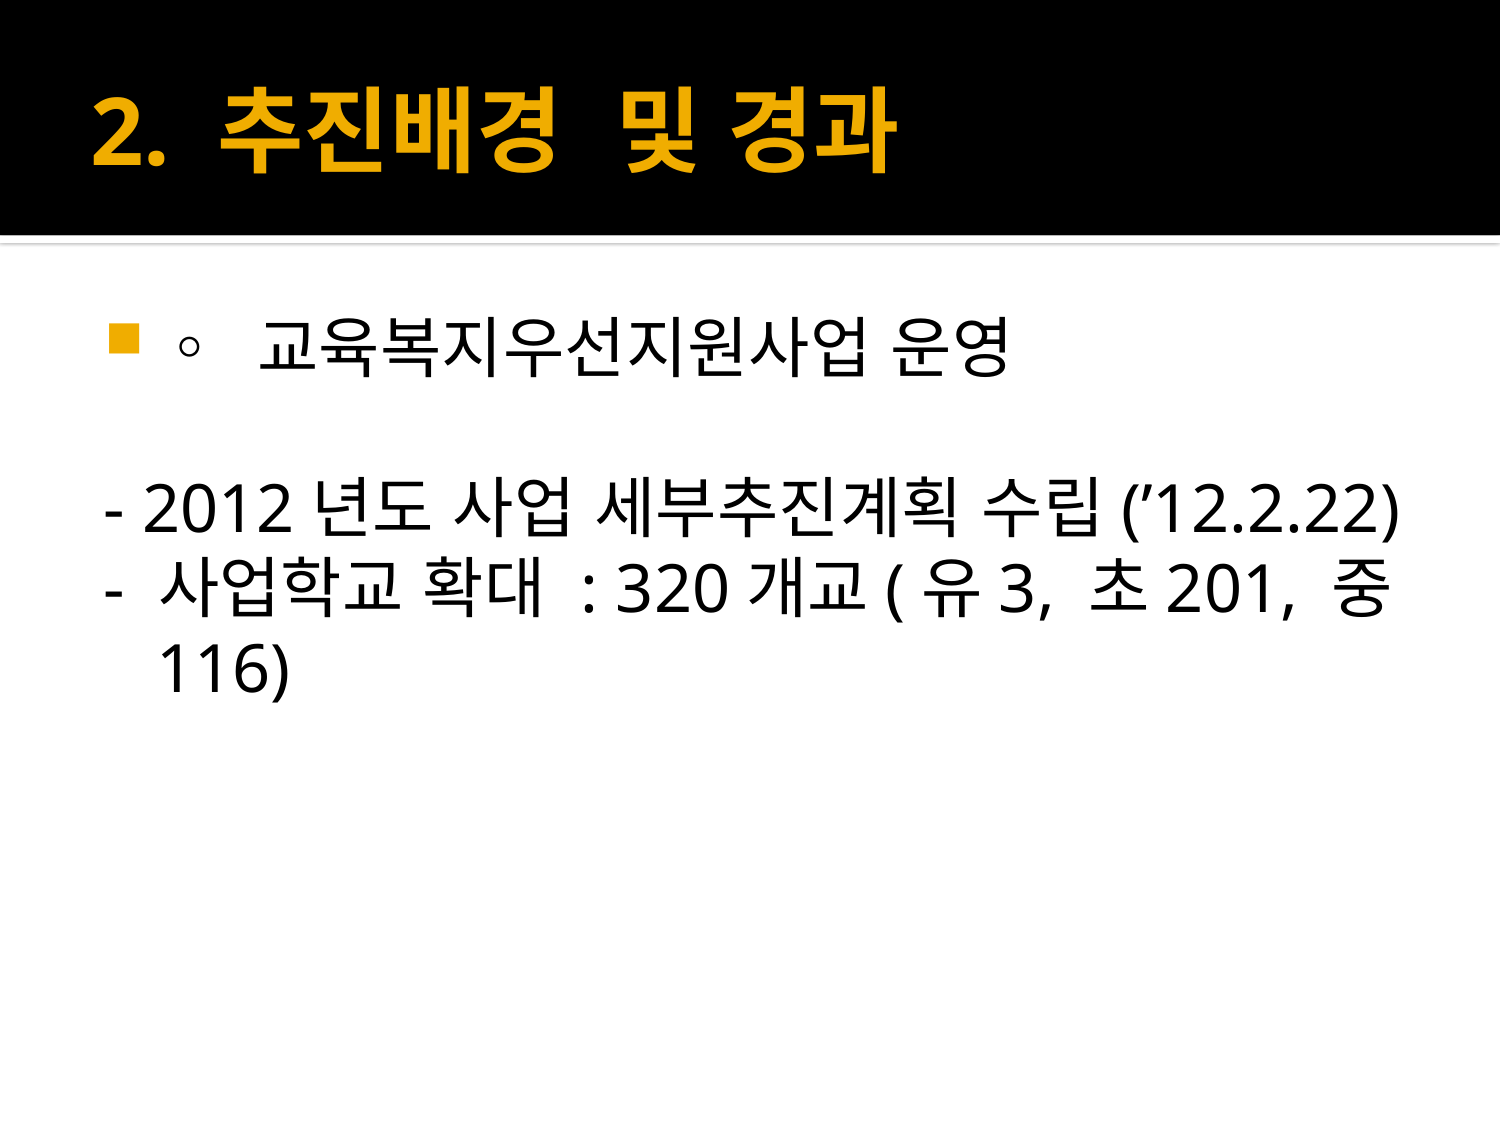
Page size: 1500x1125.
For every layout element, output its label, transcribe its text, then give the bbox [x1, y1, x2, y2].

title 2. 추진배경 및 경과 [75, 25, 1425, 231]
list ◦ 교육복지우선지원사업 운영 - 2012년도 사업 세부추진계획 수립(’12.2.22) - 사업학교 확대 : 320개교(유3, 초201, 중116) [75, 291, 1425, 1050]
